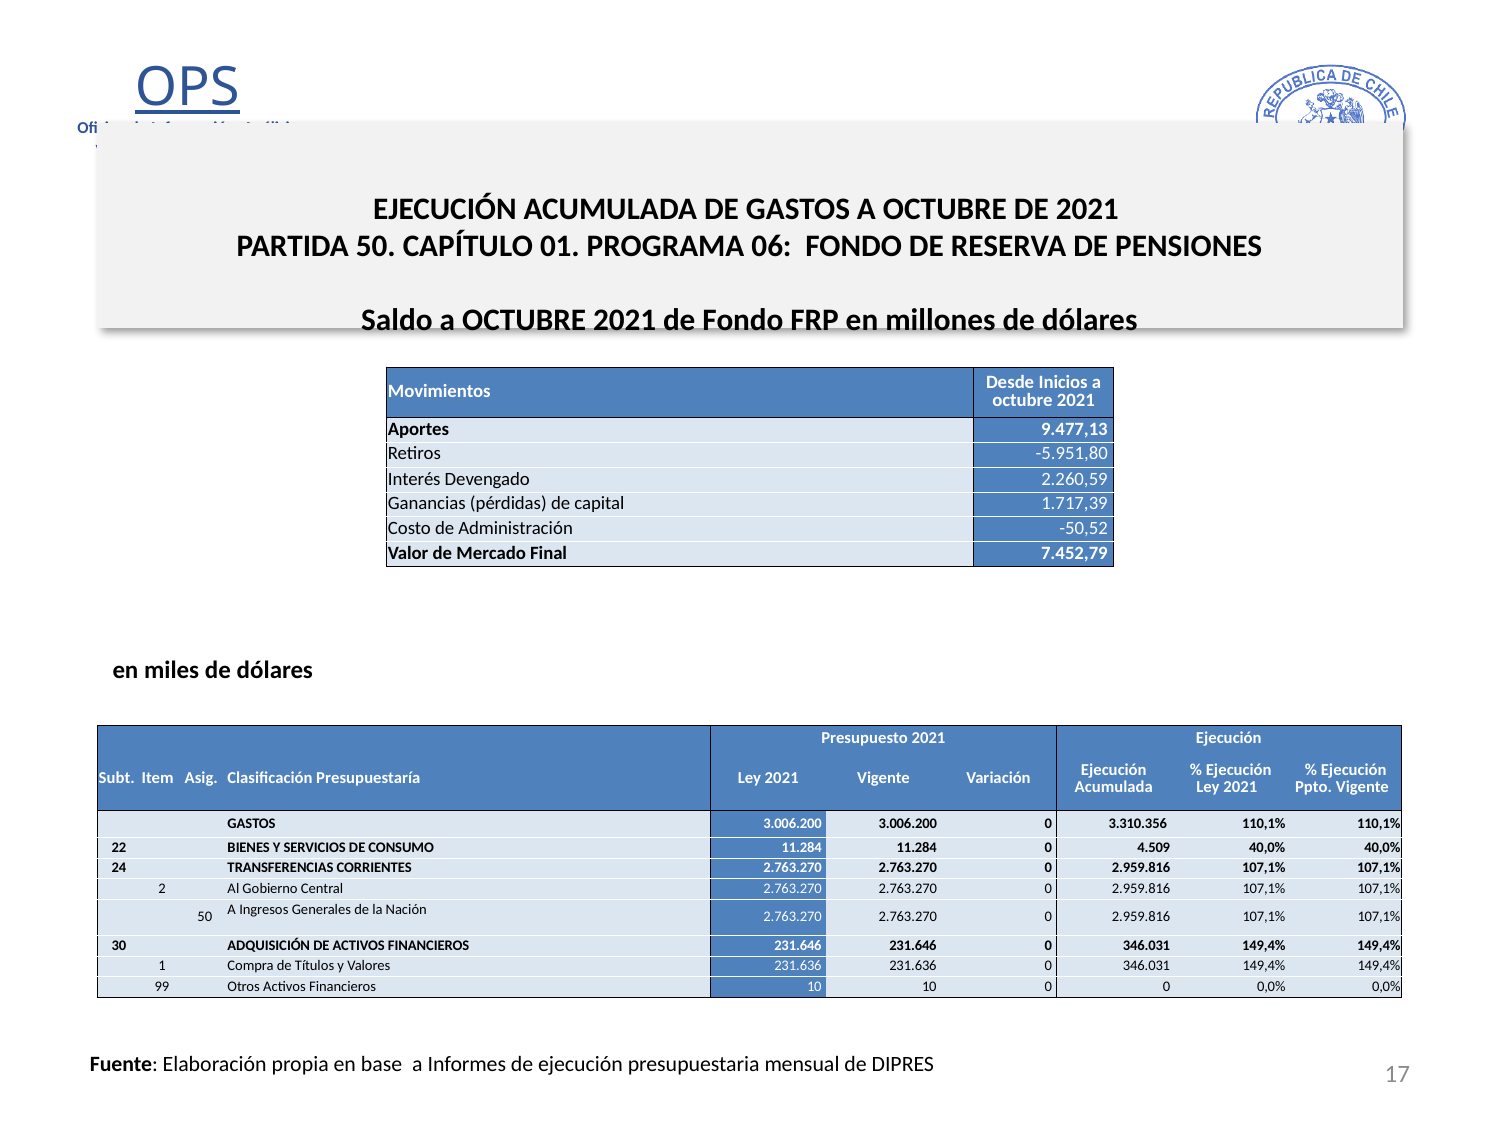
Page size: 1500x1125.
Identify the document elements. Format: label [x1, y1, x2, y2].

table_cell [98, 748, 710, 810]
table_cell [1057, 748, 1401, 810]
table_cell [711, 838, 1056, 858]
table_cell [974, 542, 1113, 566]
table_cell [387, 517, 973, 541]
table_cell [1057, 931, 1401, 950]
table_cell [974, 493, 1113, 516]
table_cell [387, 468, 973, 492]
table_cell [98, 951, 710, 971]
table_cell [98, 931, 710, 950]
table_cell [974, 517, 1113, 541]
table_cell [711, 931, 1056, 950]
slide_number [1074, 1042, 1425, 1103]
table_cell [98, 859, 710, 878]
table_cell [98, 838, 710, 858]
table_cell [1057, 951, 1401, 971]
table_cell [98, 972, 710, 991]
table_cell [711, 811, 1056, 837]
picture [1240, 58, 1420, 175]
table_cell [974, 443, 1113, 467]
text_box [277, 292, 1223, 351]
table_cell [387, 542, 973, 566]
title [97, 123, 1403, 328]
table_cell [387, 443, 973, 467]
table_cell [711, 879, 1056, 899]
table_cell [1057, 859, 1401, 878]
table_cell [711, 748, 1056, 810]
table_cell [711, 859, 1056, 878]
table_header [974, 368, 1113, 417]
table_cell [98, 811, 710, 837]
table_cell [387, 418, 973, 442]
table_header [711, 726, 1056, 748]
table_cell [1057, 972, 1401, 991]
table_cell [98, 879, 710, 899]
table_header [98, 726, 710, 748]
table_cell [711, 951, 1056, 971]
table_cell [1057, 879, 1401, 899]
table_cell [98, 900, 710, 930]
table_cell [1057, 811, 1401, 837]
table_cell [711, 900, 1056, 930]
table_cell [387, 493, 973, 516]
table_cell [974, 418, 1113, 442]
table_header [387, 368, 973, 417]
table_header [1057, 726, 1401, 748]
table_cell [1057, 900, 1401, 930]
text_box [97, 646, 1403, 706]
table_cell [1057, 838, 1401, 858]
table_cell [711, 972, 1056, 991]
table_cell [974, 468, 1113, 492]
